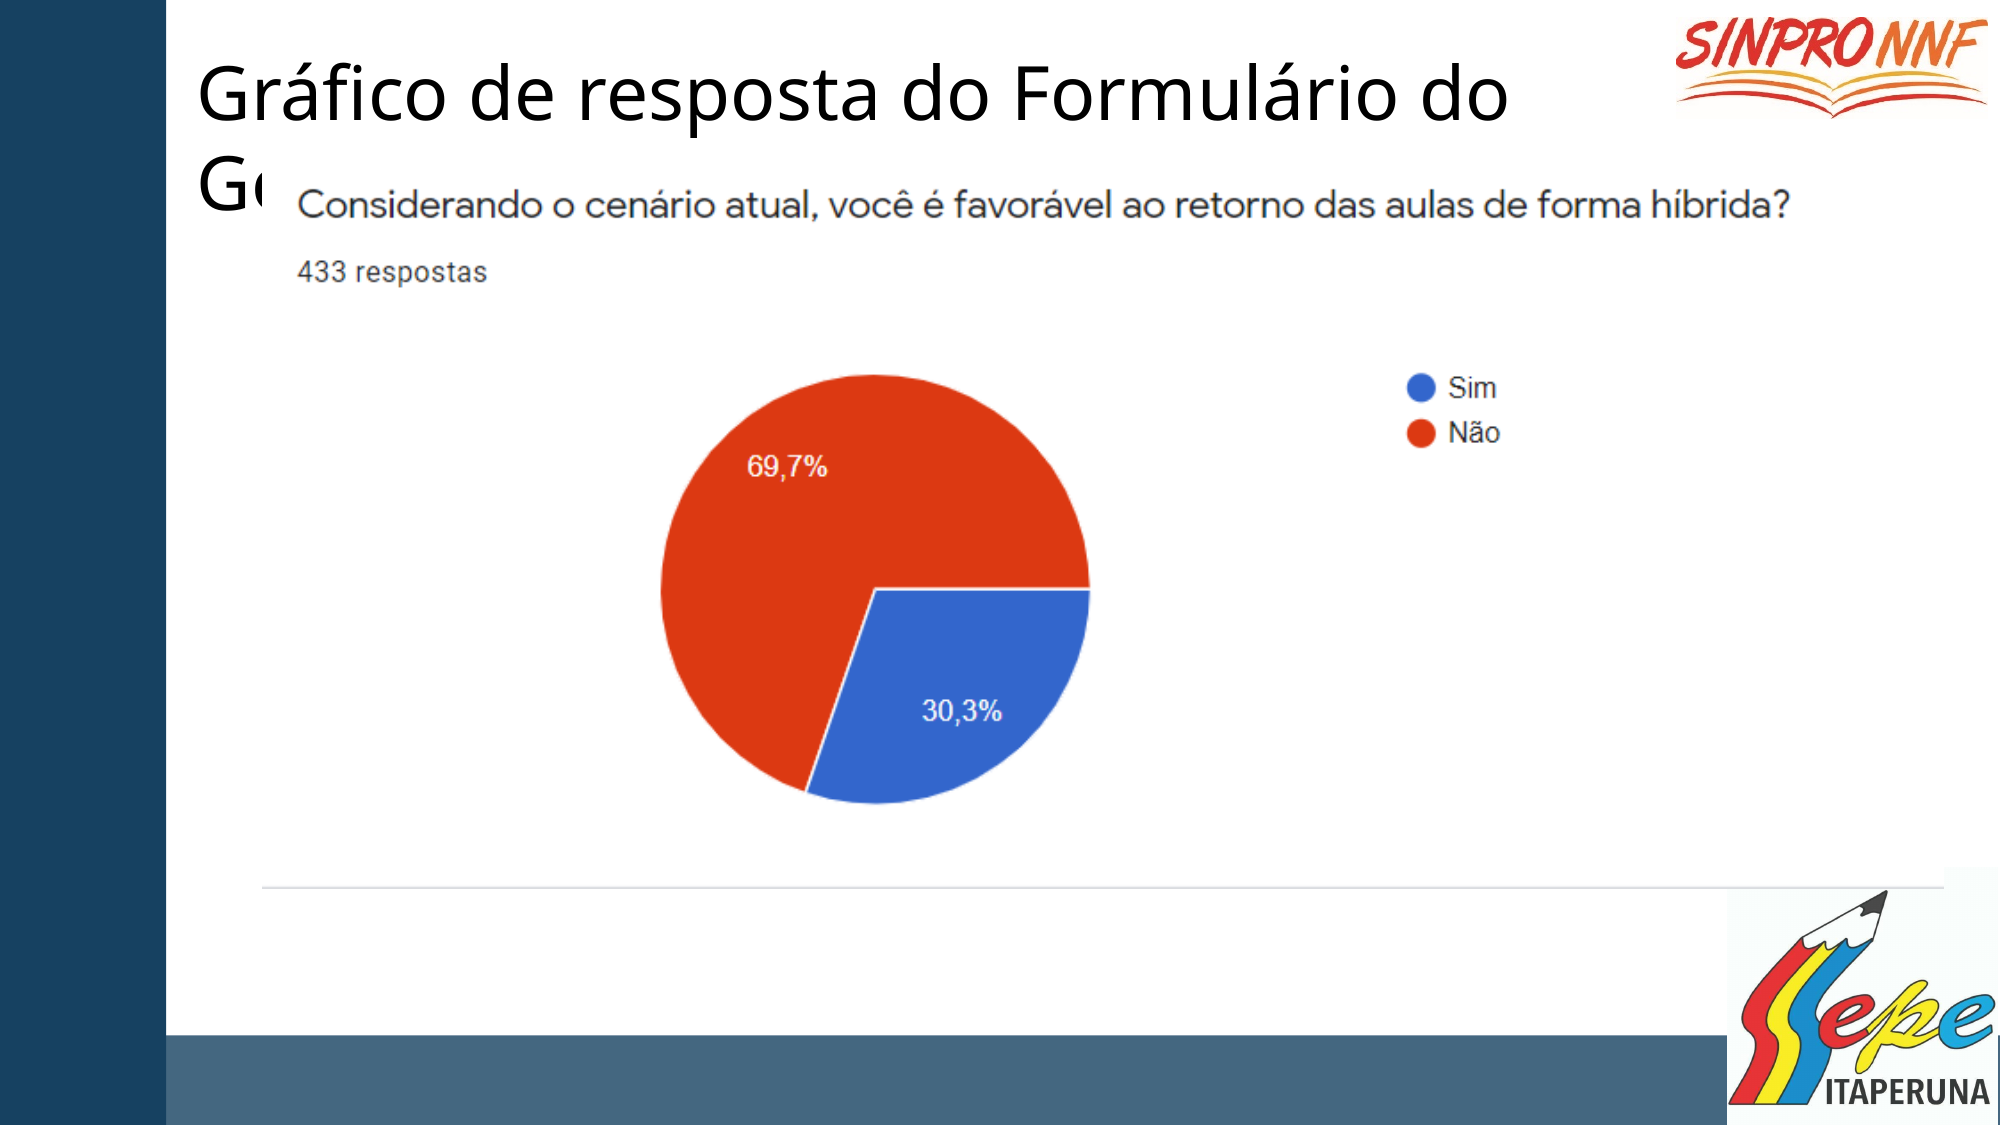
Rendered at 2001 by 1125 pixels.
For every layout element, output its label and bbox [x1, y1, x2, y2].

picture [262, 145, 1998, 1125]
picture [1676, 17, 1988, 119]
